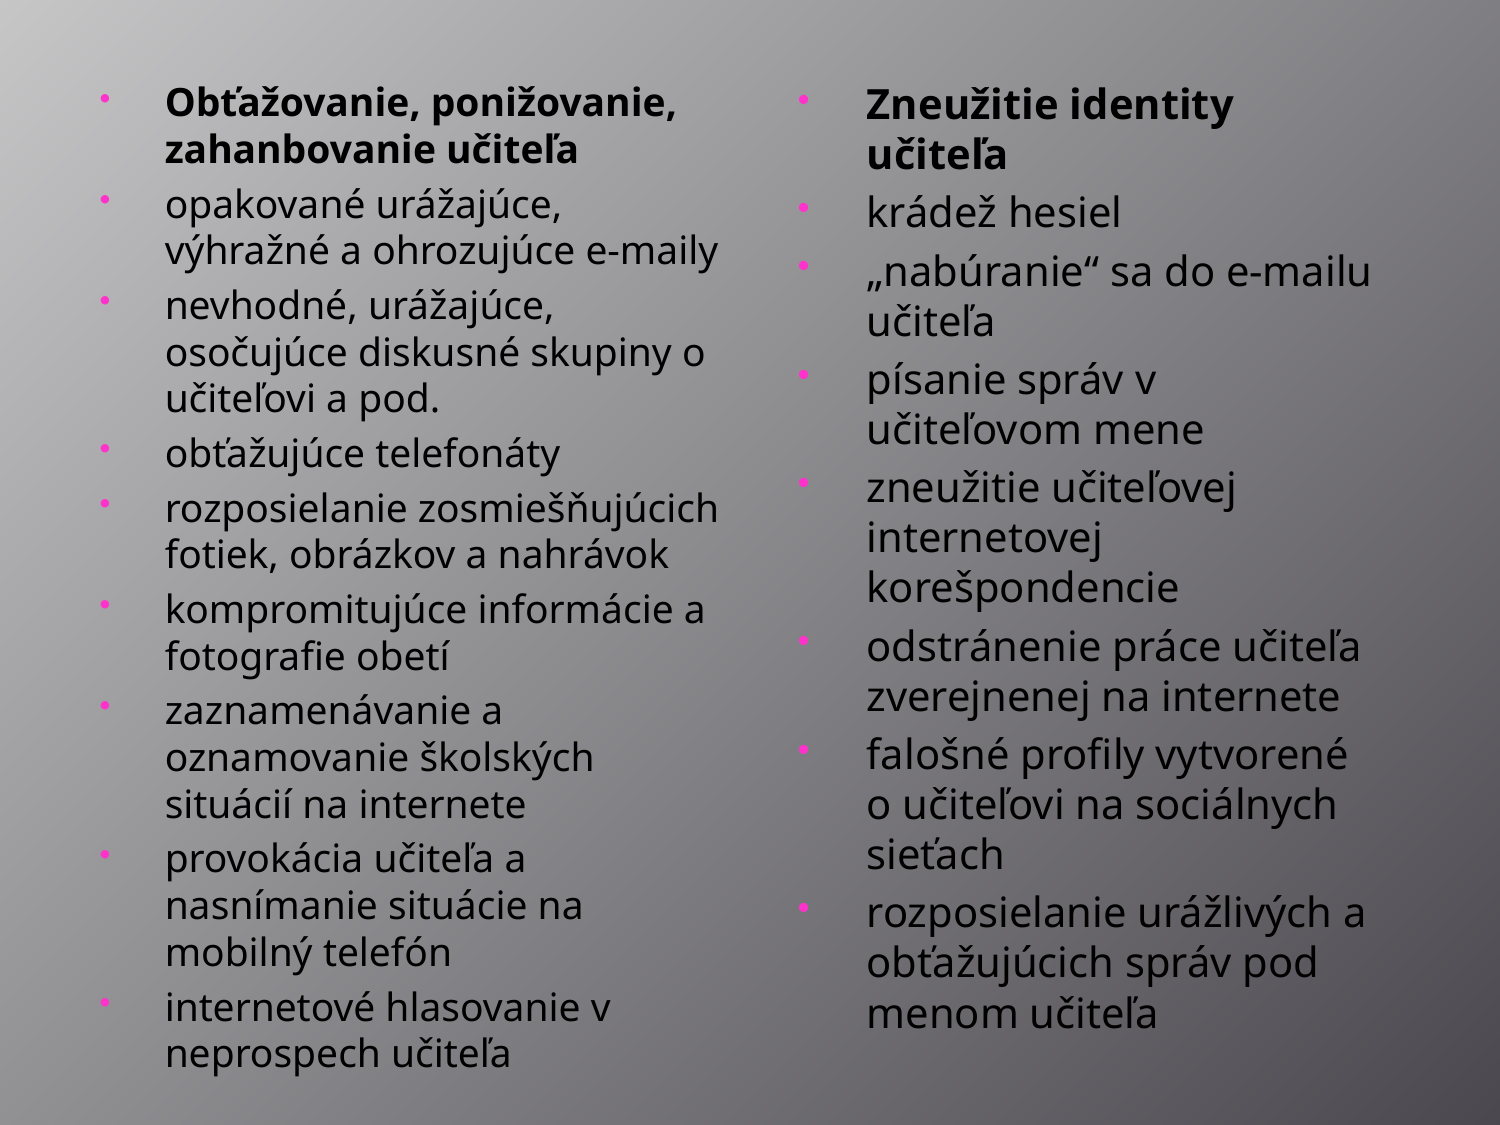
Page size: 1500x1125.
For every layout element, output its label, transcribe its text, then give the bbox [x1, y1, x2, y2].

list Obťažovanie, ponižovanie, zahanbovanie učiteľa opakované urážajúce, výhražné a ohrozujúce e-maily nevhodné, urážajúce, osočujúce diskusné skupiny o učiteľovi a pod. obťažujúce telefonáty rozposielanie zosmiešňujúcich fotiek, obrázkov a nahrávok kompromitujúce informácie a fotografie obetí zaznamenávanie a oznamovanie školských situácií na internete provokácia učiteľa a nasnímanie situácie na mobilný telefón internetové hlasovanie v neprospech učiteľa [64, 70, 738, 1125]
list Zneužitie identity učiteľa krádež hesiel „nabúranie“ sa do e-mailu učiteľa písanie správ v učiteľovom mene zneužitie učiteľovej internetovej korešpondencie odstránenie práce učiteľa zverejnenej na internete falošné profily vytvorené o učiteľovi na sociálnych sieťach rozposielanie urážlivých a obťažujúcich správ pod menom učiteľa [761, 70, 1395, 1083]
